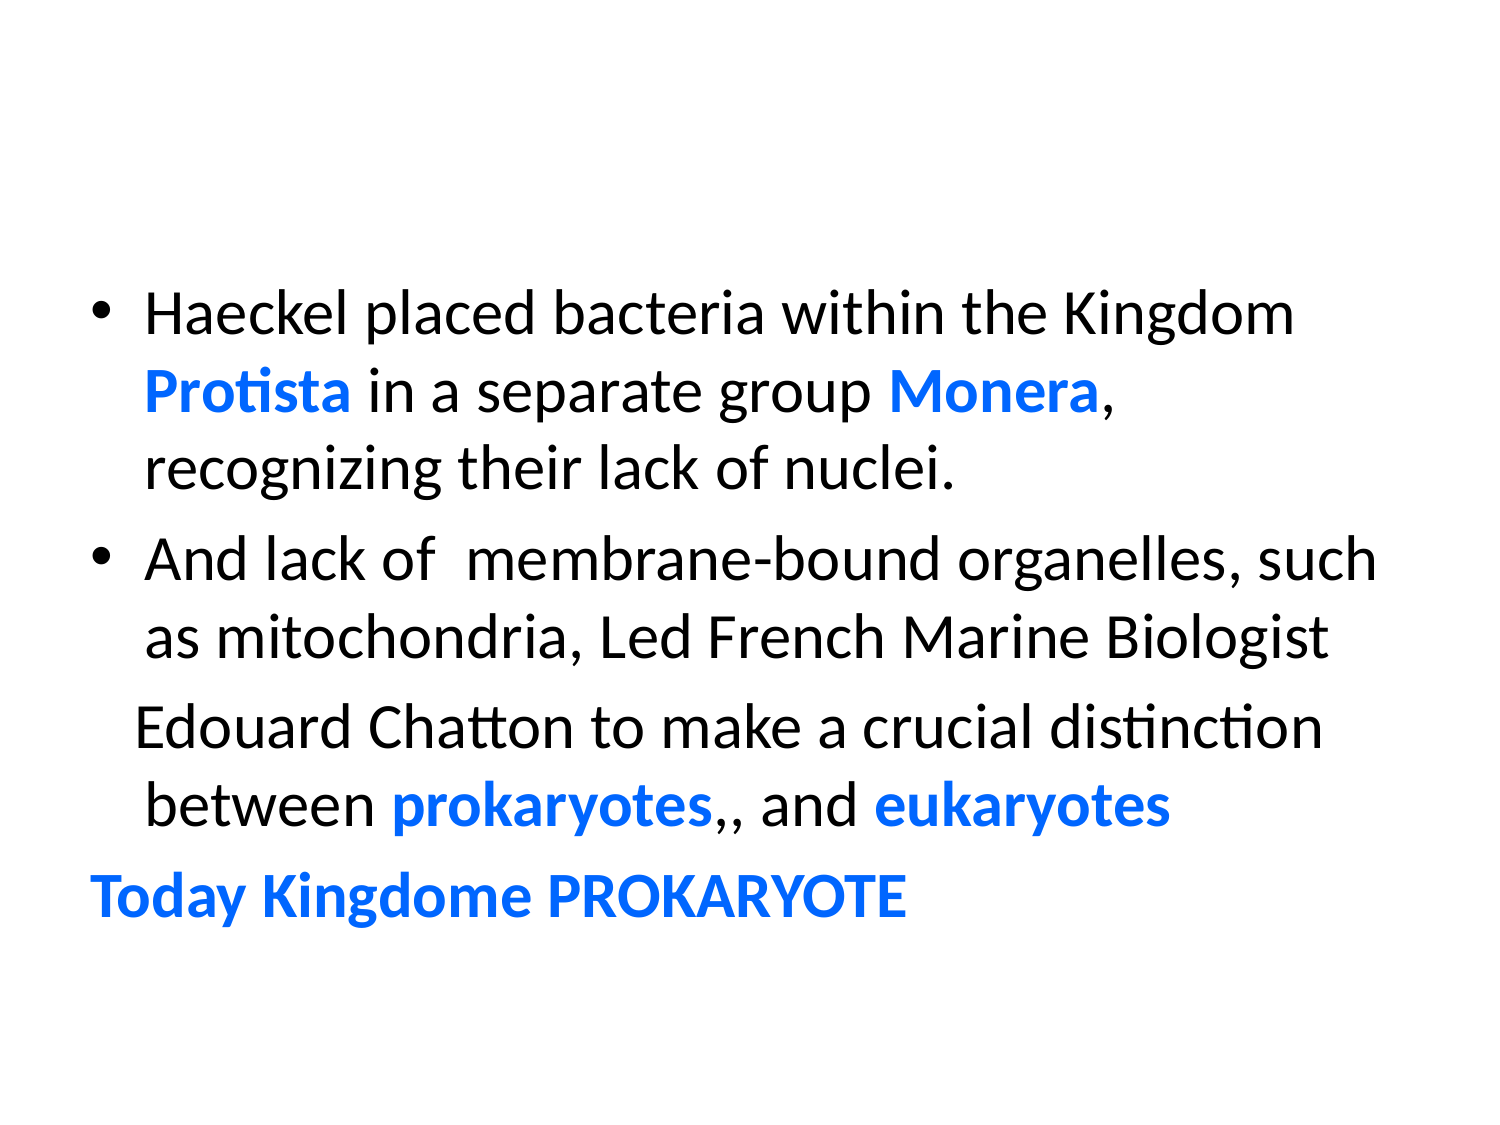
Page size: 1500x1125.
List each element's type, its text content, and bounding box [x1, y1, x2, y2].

list Haeckel placed bacteria within the Kingdom Protista in a separate group Monera, recognizing their lack of nuclei. And lack of membrane-bound organelles, such as mitochondria, Led French Marine Biologist Edouard Chatton to make a crucial distinction between prokaryotes,, and eukaryotes Today Kingdome PROKARYOTE [75, 262, 1425, 1005]
